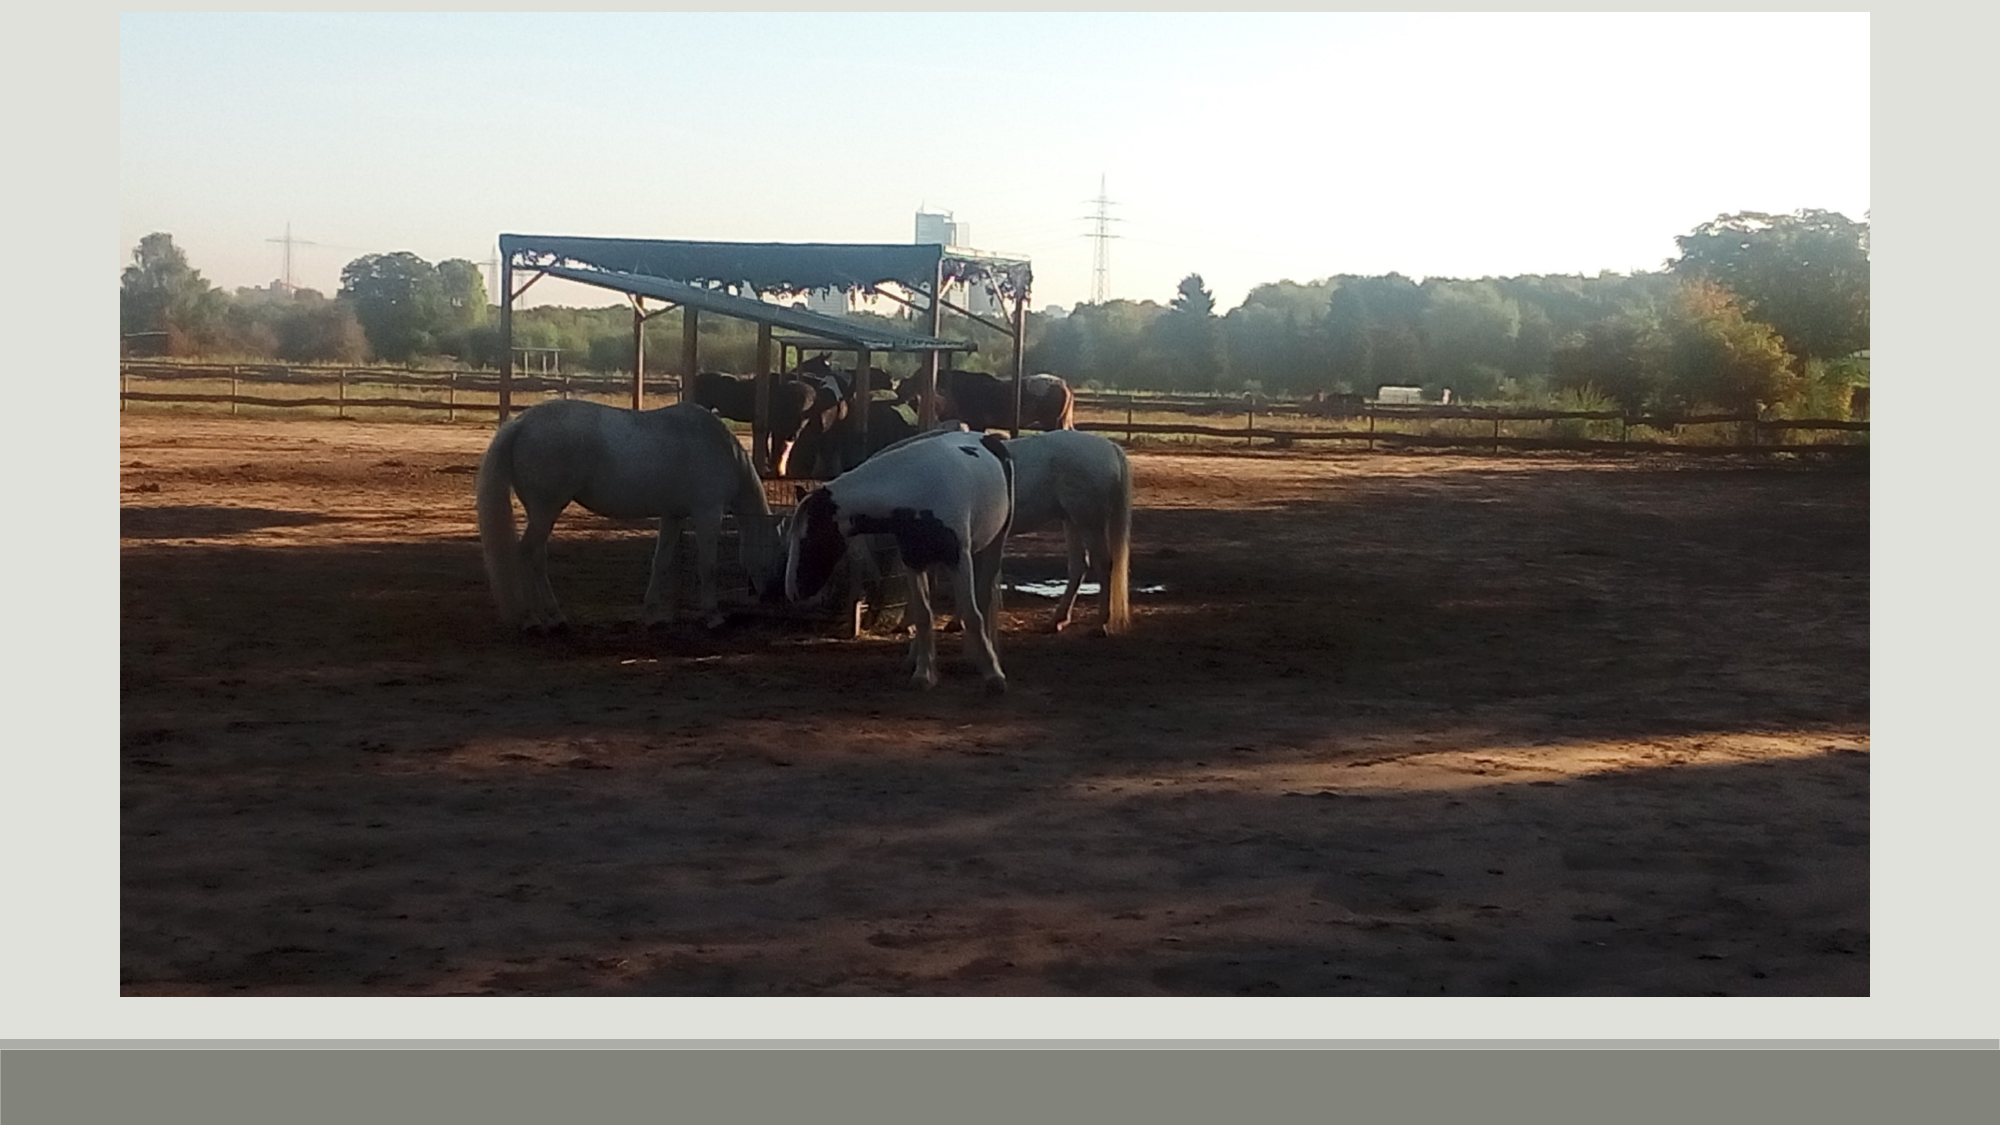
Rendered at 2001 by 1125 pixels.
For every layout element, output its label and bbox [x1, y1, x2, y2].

picture [119, 11, 1871, 997]
